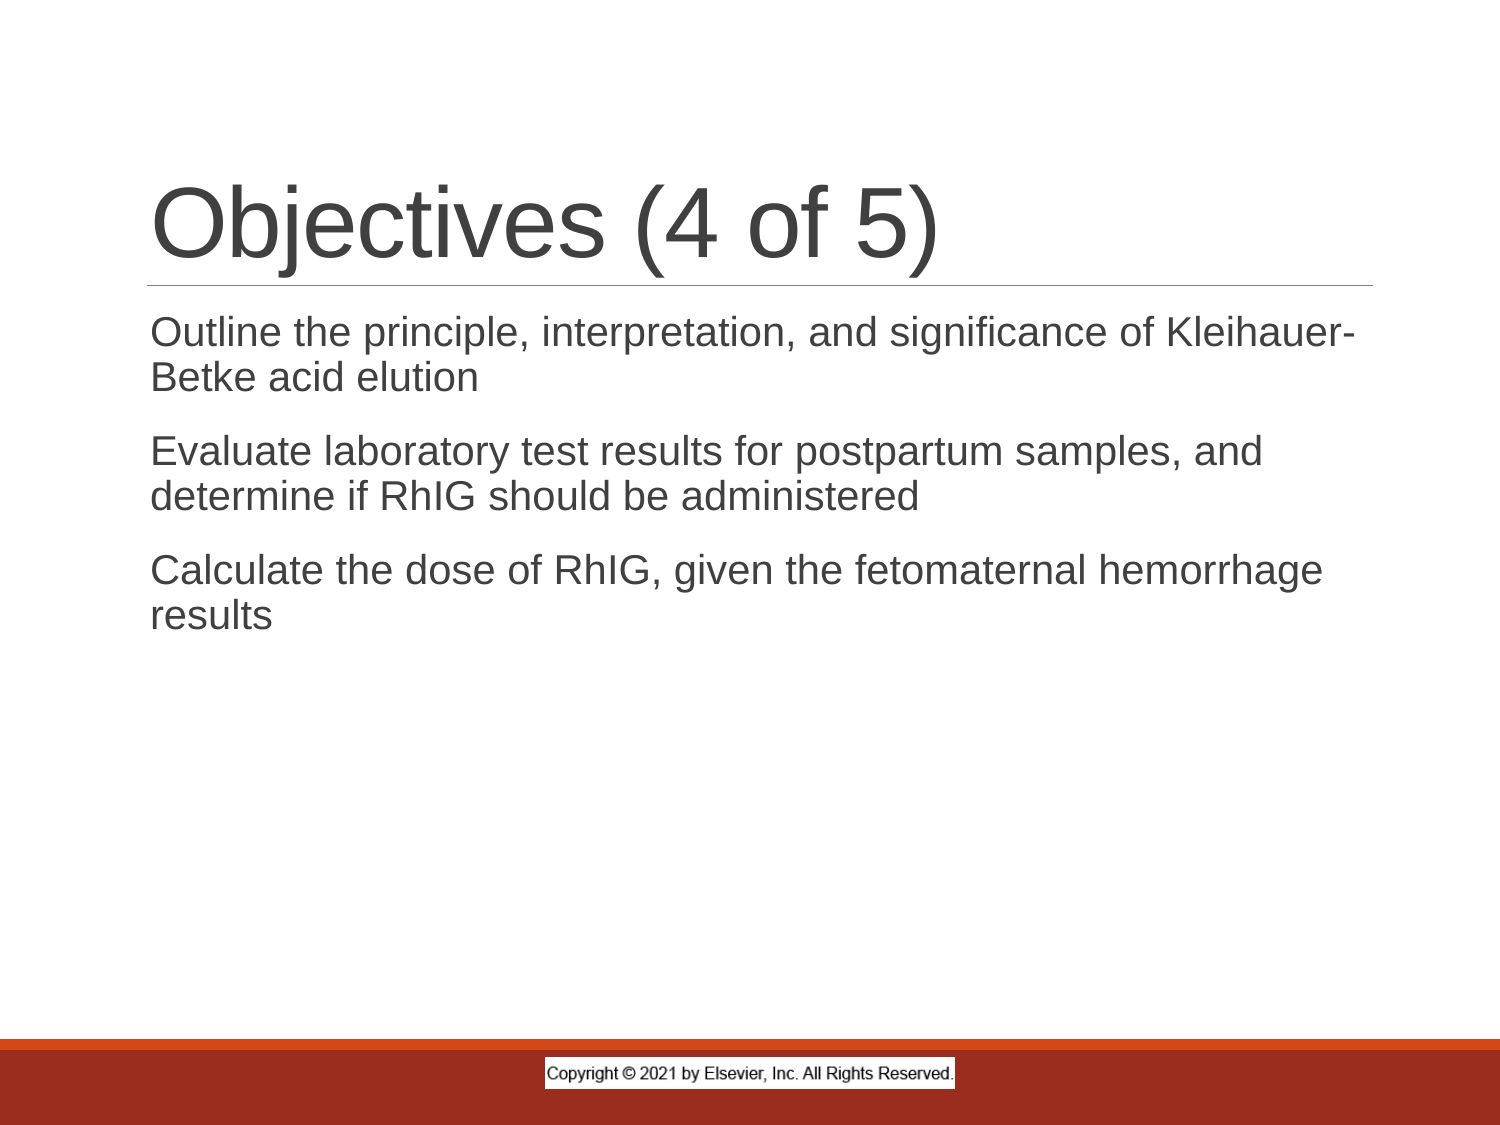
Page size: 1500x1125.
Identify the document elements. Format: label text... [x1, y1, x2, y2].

picture [545, 1057, 955, 1089]
title Objectives (4 of 5) [135, 47, 1373, 285]
list Outline the principle, interpretation, and significance of Kleihauer-Betke acid elution Evaluate laboratory test results for postpartum samples, and determine if RhIG should be administered Calculate the dose of RhIG, given the fetomaternal hemorrhage results [135, 302, 1373, 963]
